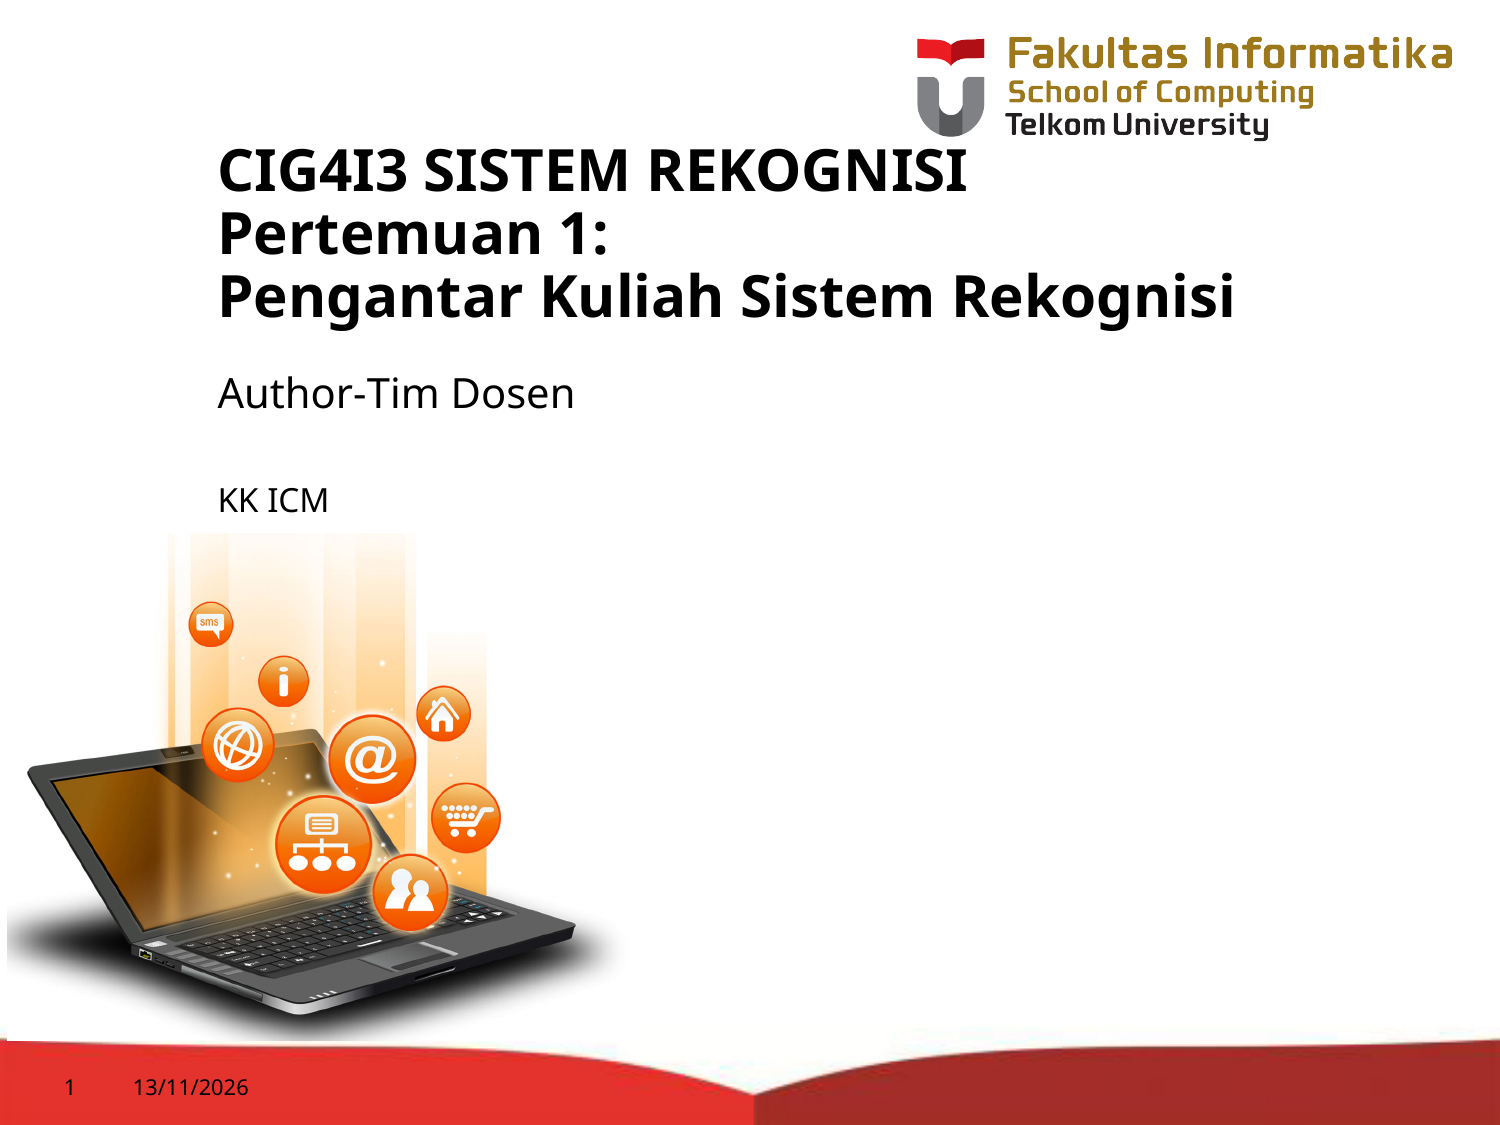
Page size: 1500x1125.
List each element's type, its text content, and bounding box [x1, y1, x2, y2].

picture [0, 533, 1500, 1125]
list KK ICM [202, 471, 1500, 534]
slide_number 1 [63, 1058, 123, 1119]
title CIG4I3 SISTEM REKOGNISI Pertemuan 1: Pengantar Kuliah Sistem Rekognisi [202, 208, 1500, 334]
subtitle Author-Tim Dosen [202, 365, 1500, 436]
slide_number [132, 1058, 403, 1119]
picture [916, 35, 1453, 142]
